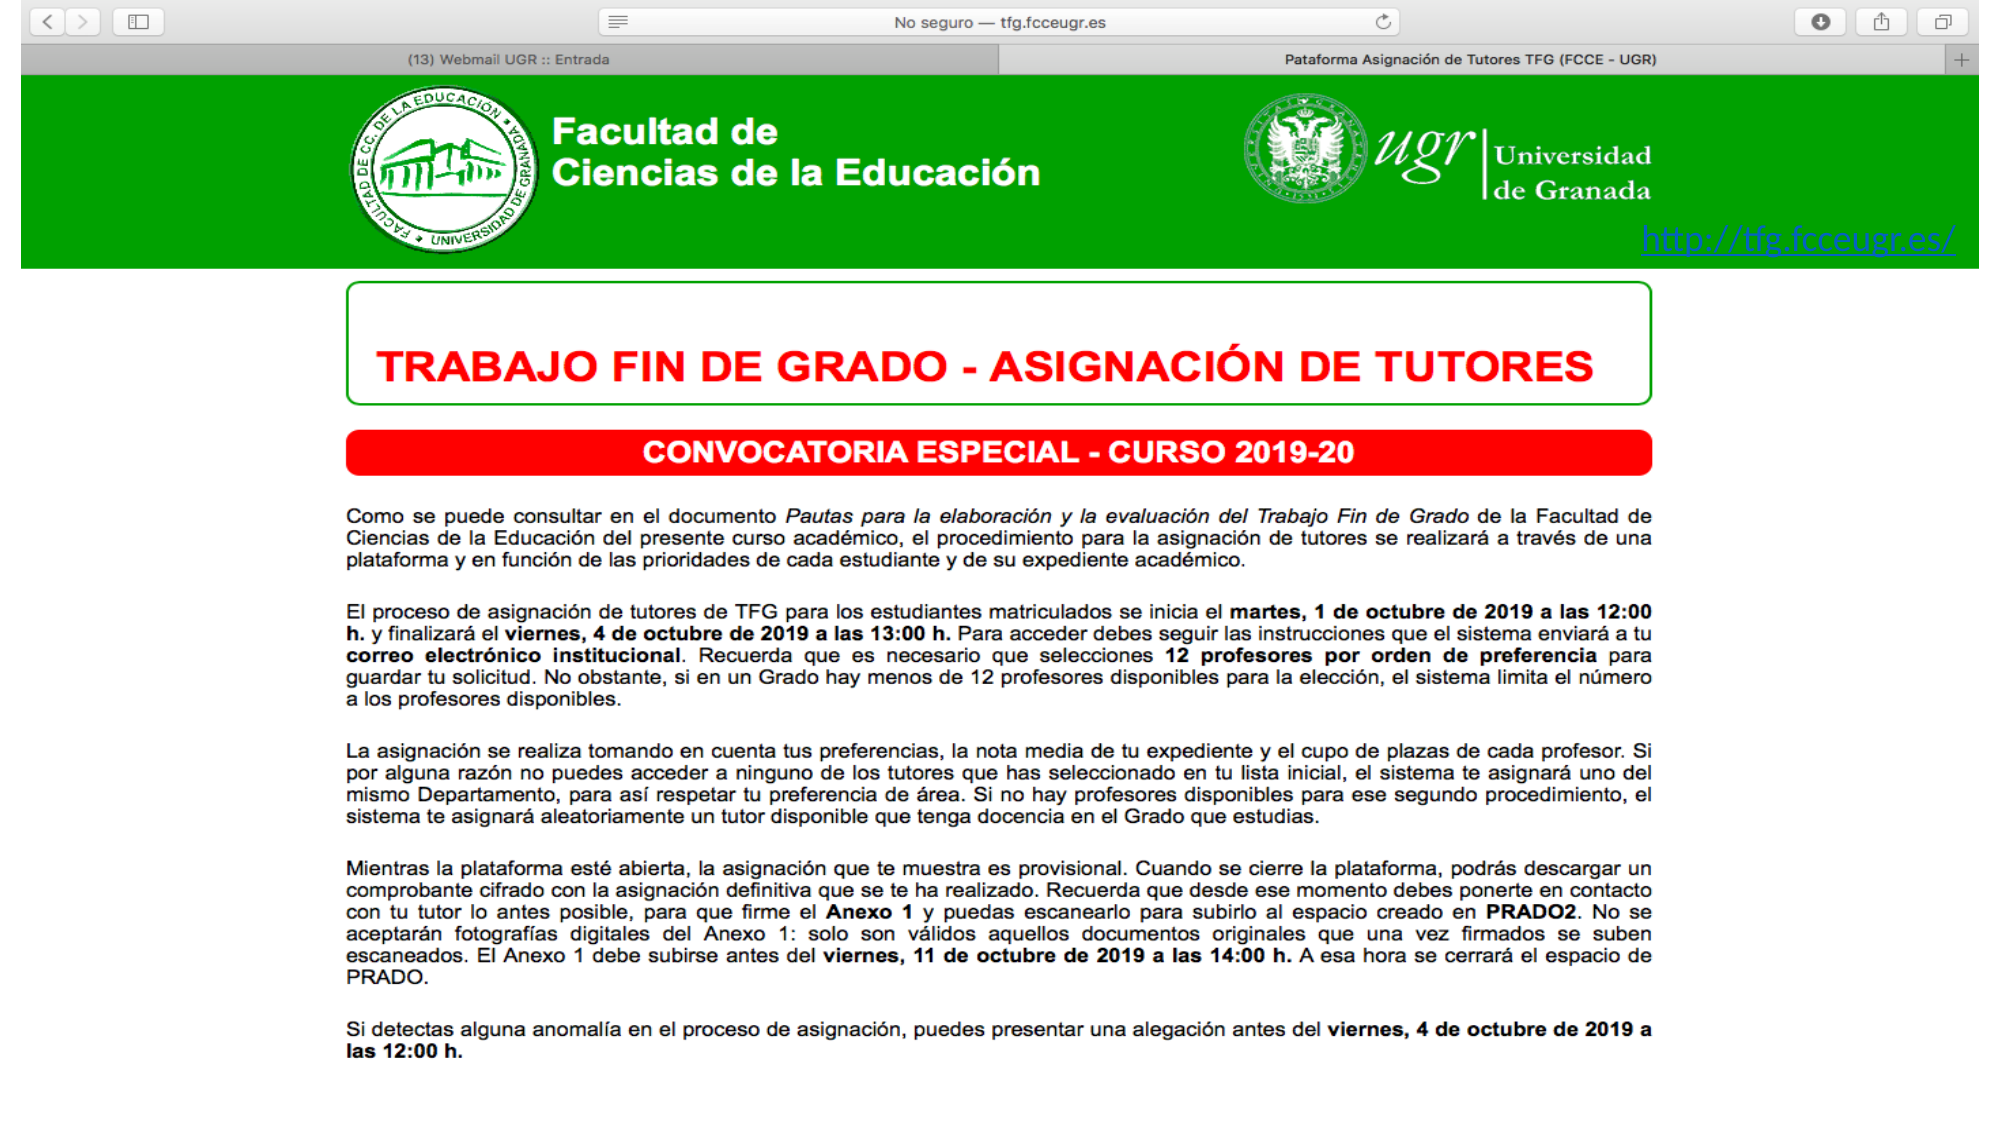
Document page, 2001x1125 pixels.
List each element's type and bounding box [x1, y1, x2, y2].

list [21, 0, 1979, 1087]
